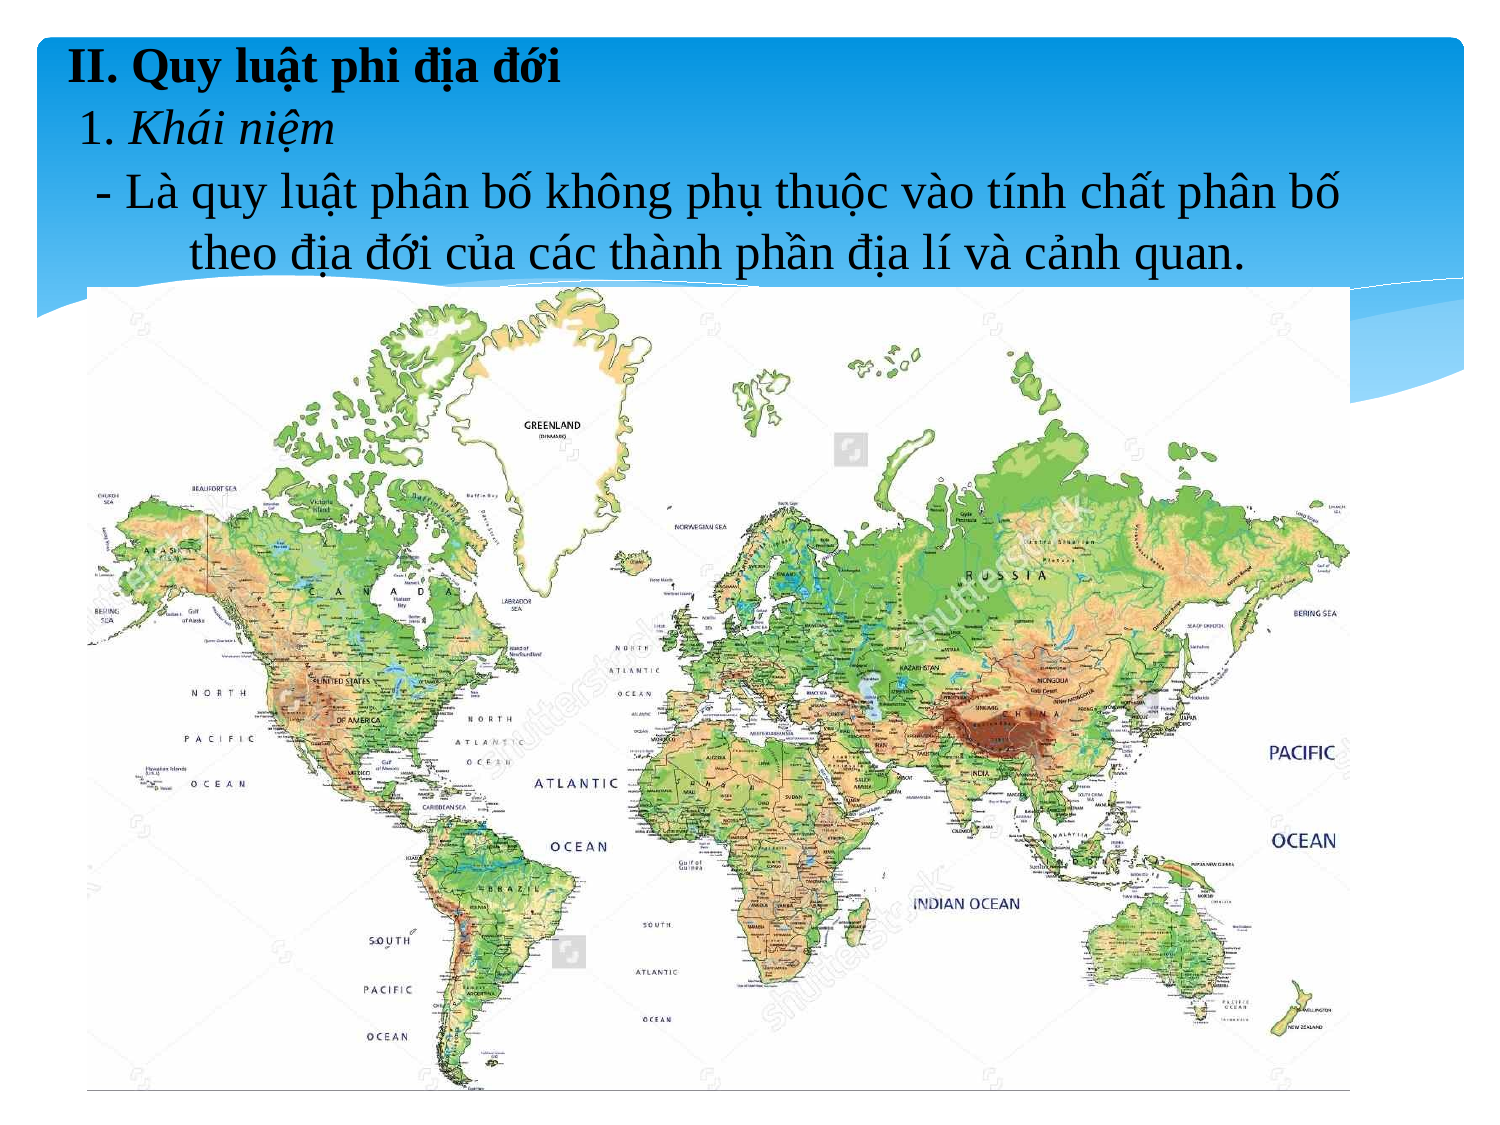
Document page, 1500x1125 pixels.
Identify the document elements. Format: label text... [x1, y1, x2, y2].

title - Là quy luật phân bố không phụ thuộc vào tính chất phân bố theo địa đới của các thành phần địa lí và cảnh quan. [50, 149, 1388, 288]
text_box 1. Khái niệm [63, 87, 351, 163]
picture [87, 287, 1351, 1091]
text_box II. Quy luật phi địa đới [52, 24, 578, 100]
